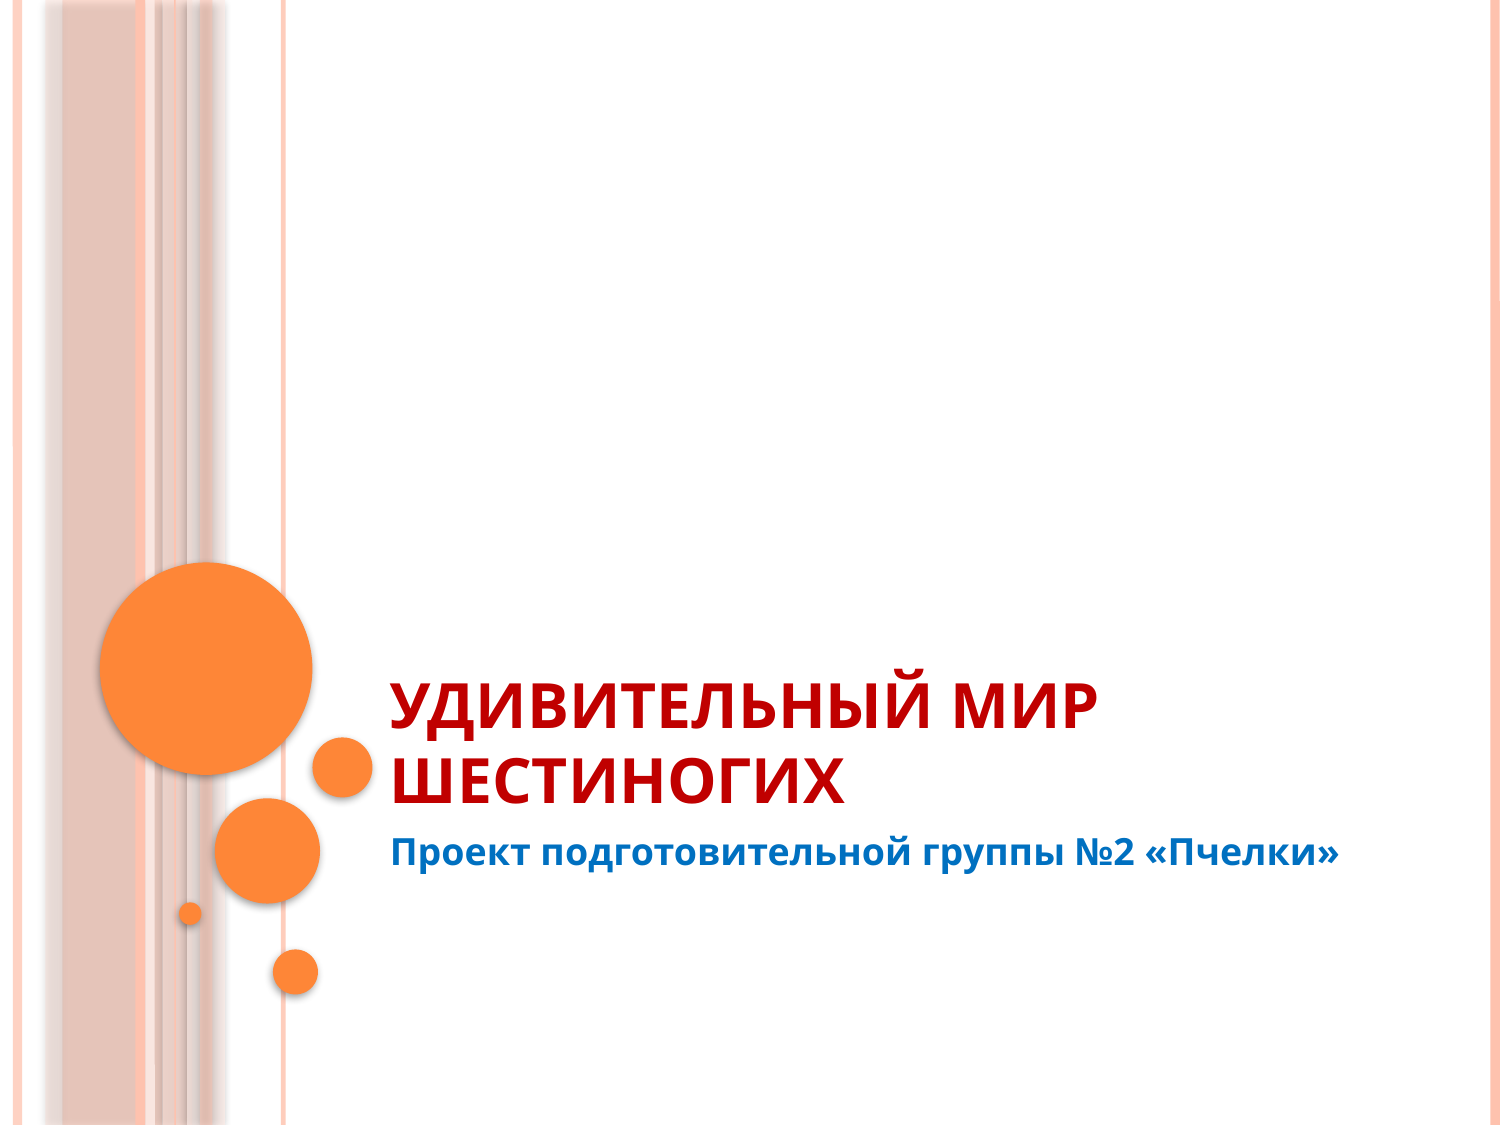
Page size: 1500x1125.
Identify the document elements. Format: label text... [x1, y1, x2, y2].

title Удивительный мир шестиногих [375, 512, 1388, 820]
subtitle Проект подготовительной группы №2 «Пчелки» [375, 820, 1388, 1046]
